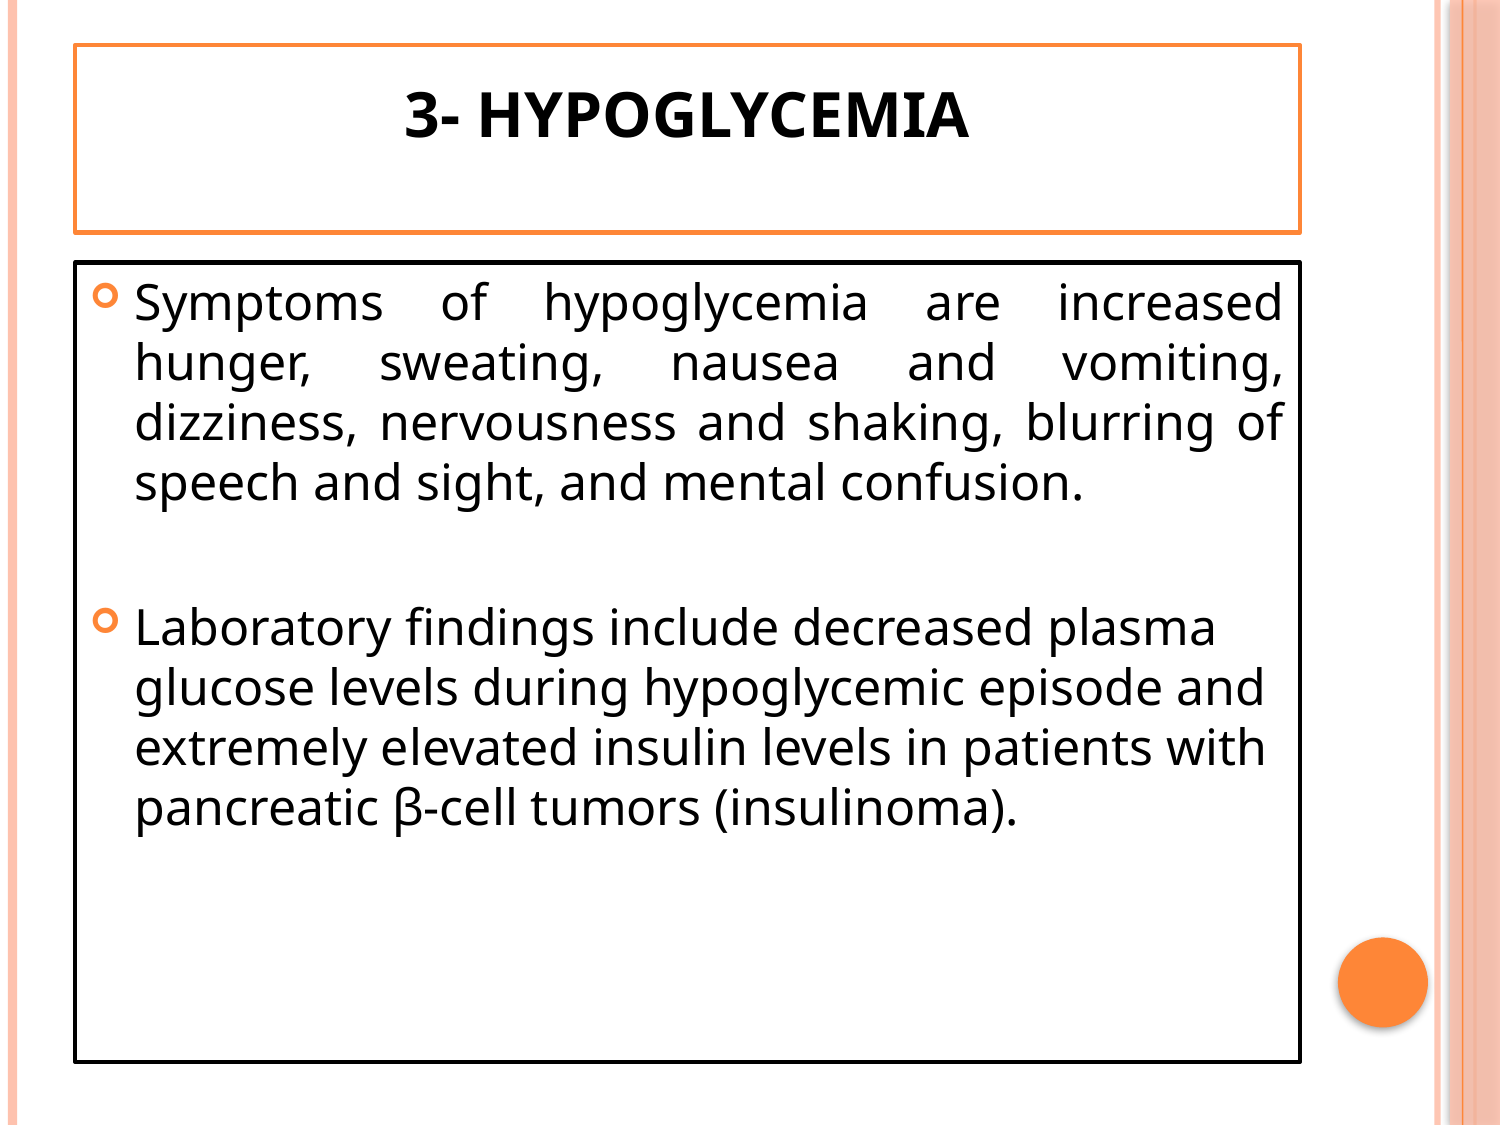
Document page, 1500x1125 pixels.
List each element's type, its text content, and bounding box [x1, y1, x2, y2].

list Symptoms of hypoglycemia are increased hunger, sweating, nausea and vomiting, dizziness, nervousness and shaking, blurring of speech and sight, and mental confusion. Laboratory findings include decreased plasma glucose levels during hypoglycemic episode and extremely elevated insulin levels in patients with pancreatic β-cell tumors (insulinoma). [73, 260, 1302, 1064]
title 3- HYPOGLYCEMIA [73, 43, 1302, 235]
